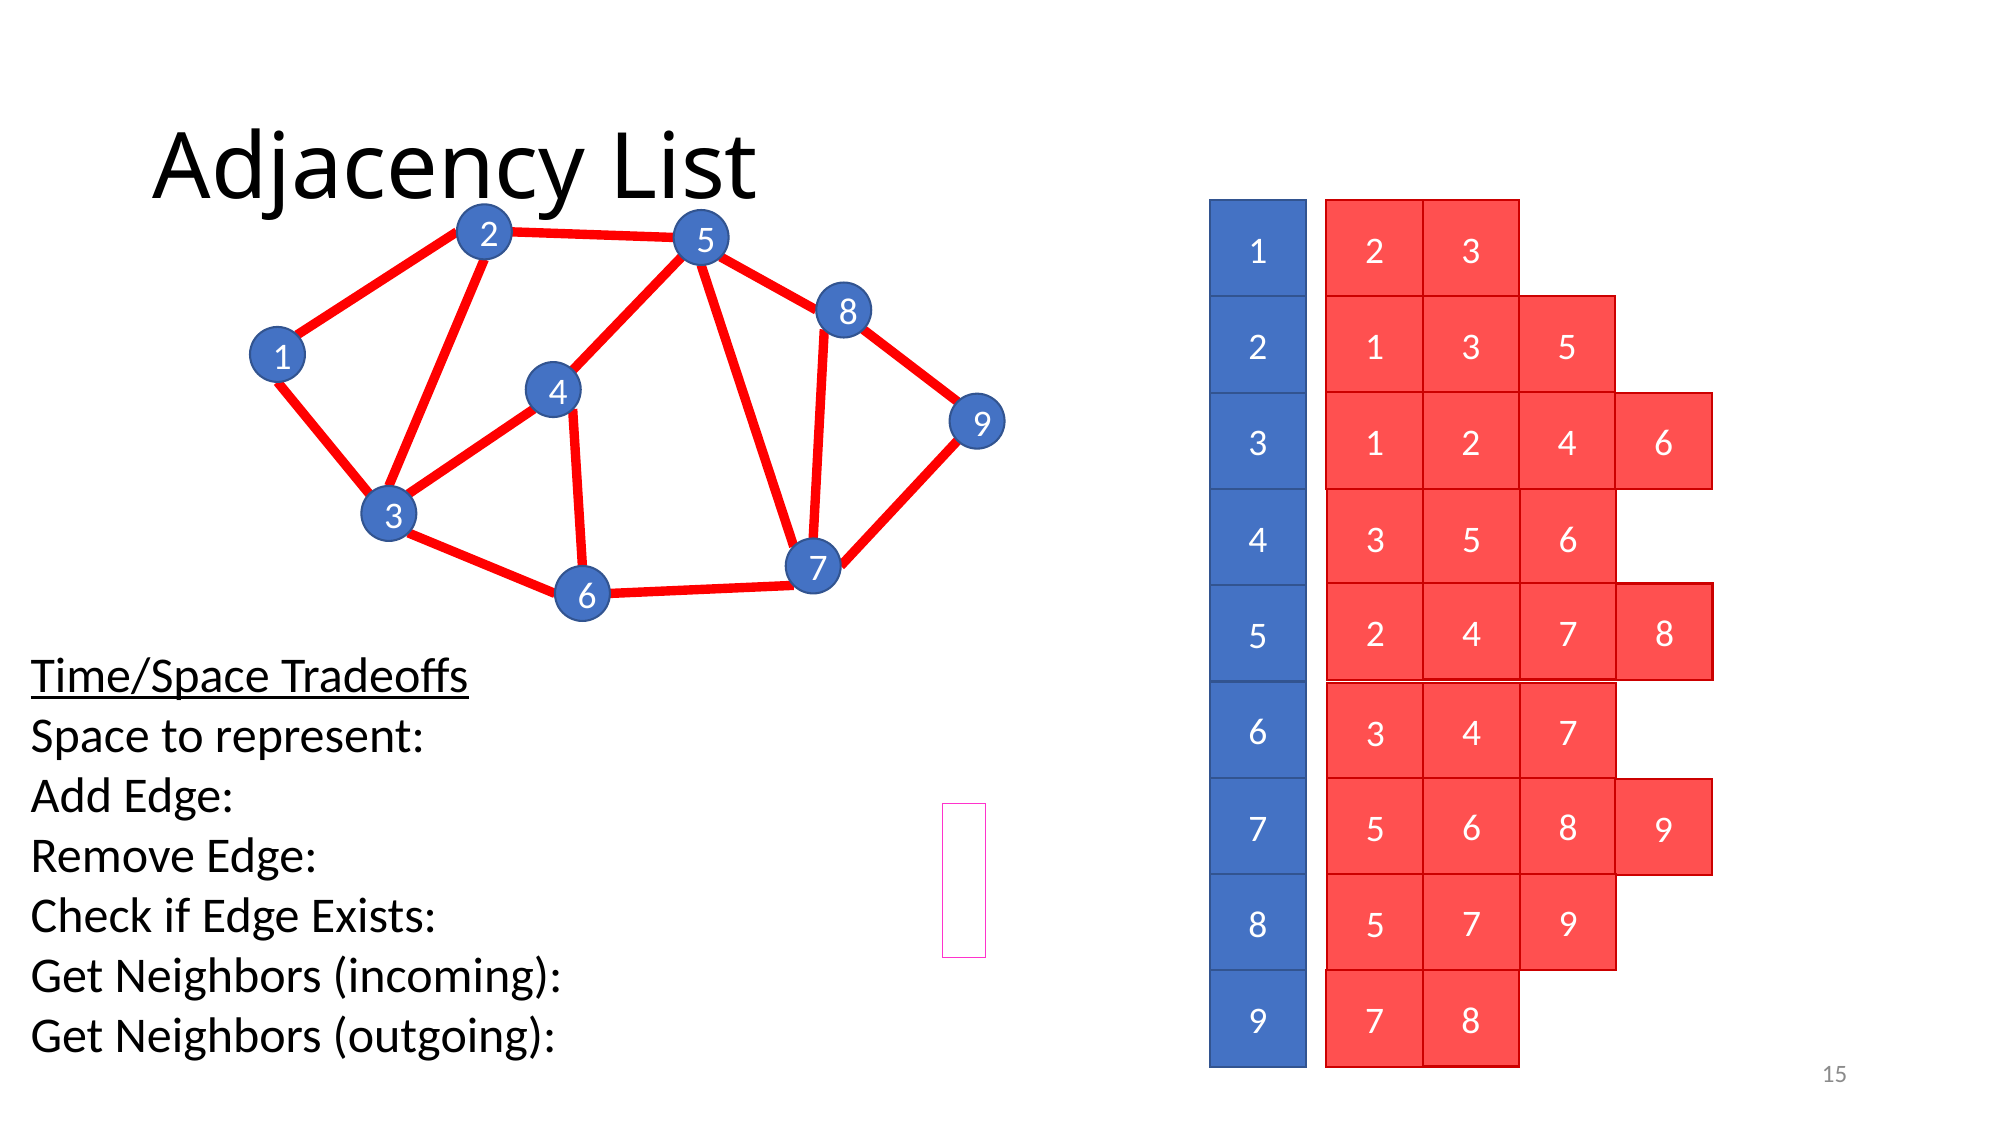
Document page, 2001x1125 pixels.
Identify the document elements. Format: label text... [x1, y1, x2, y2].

text_box 9 [1209, 969, 1307, 1068]
text_box 8 [1615, 582, 1714, 681]
text_box 5 [1326, 777, 1422, 873]
text_box 8 [1422, 969, 1520, 1068]
text_box 7 [1325, 969, 1422, 1068]
text_box 1 [1325, 391, 1422, 490]
text_box 2 [1422, 391, 1518, 488]
text_box 7 [1519, 682, 1617, 777]
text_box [249, 204, 1005, 621]
text_box 6 [1422, 777, 1519, 873]
text_box 9 [1519, 873, 1617, 971]
text_box 2 [1209, 295, 1307, 392]
text_box 4 [1209, 488, 1307, 584]
text_box 3 [1209, 392, 1307, 488]
text_box 3 [1326, 682, 1422, 777]
text_box 7 [1422, 873, 1519, 969]
text_box 1 [1209, 199, 1307, 295]
text_box 1 [1325, 295, 1422, 391]
text_box 3 [1326, 488, 1422, 582]
text_box 4 [1422, 582, 1519, 681]
text_box 8 [1519, 777, 1617, 873]
text_box 3 [1422, 295, 1518, 391]
text_box 3 [1422, 199, 1520, 295]
text_box 7 [1209, 777, 1307, 873]
text_box 8 [1209, 873, 1307, 969]
text_box 7 [1519, 582, 1615, 681]
text_box 5 [1326, 873, 1422, 969]
text_box 2 [1325, 199, 1422, 295]
text_box 5 [1518, 295, 1616, 391]
text_box 4 [1518, 391, 1616, 488]
text_box 2 [1326, 582, 1422, 681]
text_box 6 [1614, 392, 1713, 490]
text_box 4 [1422, 682, 1519, 777]
title Adjacency List [137, 59, 1863, 278]
slide_number 15 [1412, 1042, 1863, 1103]
text_box 6 [1519, 488, 1617, 582]
text_box 5 [1209, 584, 1307, 680]
text_box 6 [1209, 680, 1307, 777]
text_box 5 [1422, 488, 1519, 582]
text_box 9 [1614, 778, 1713, 876]
